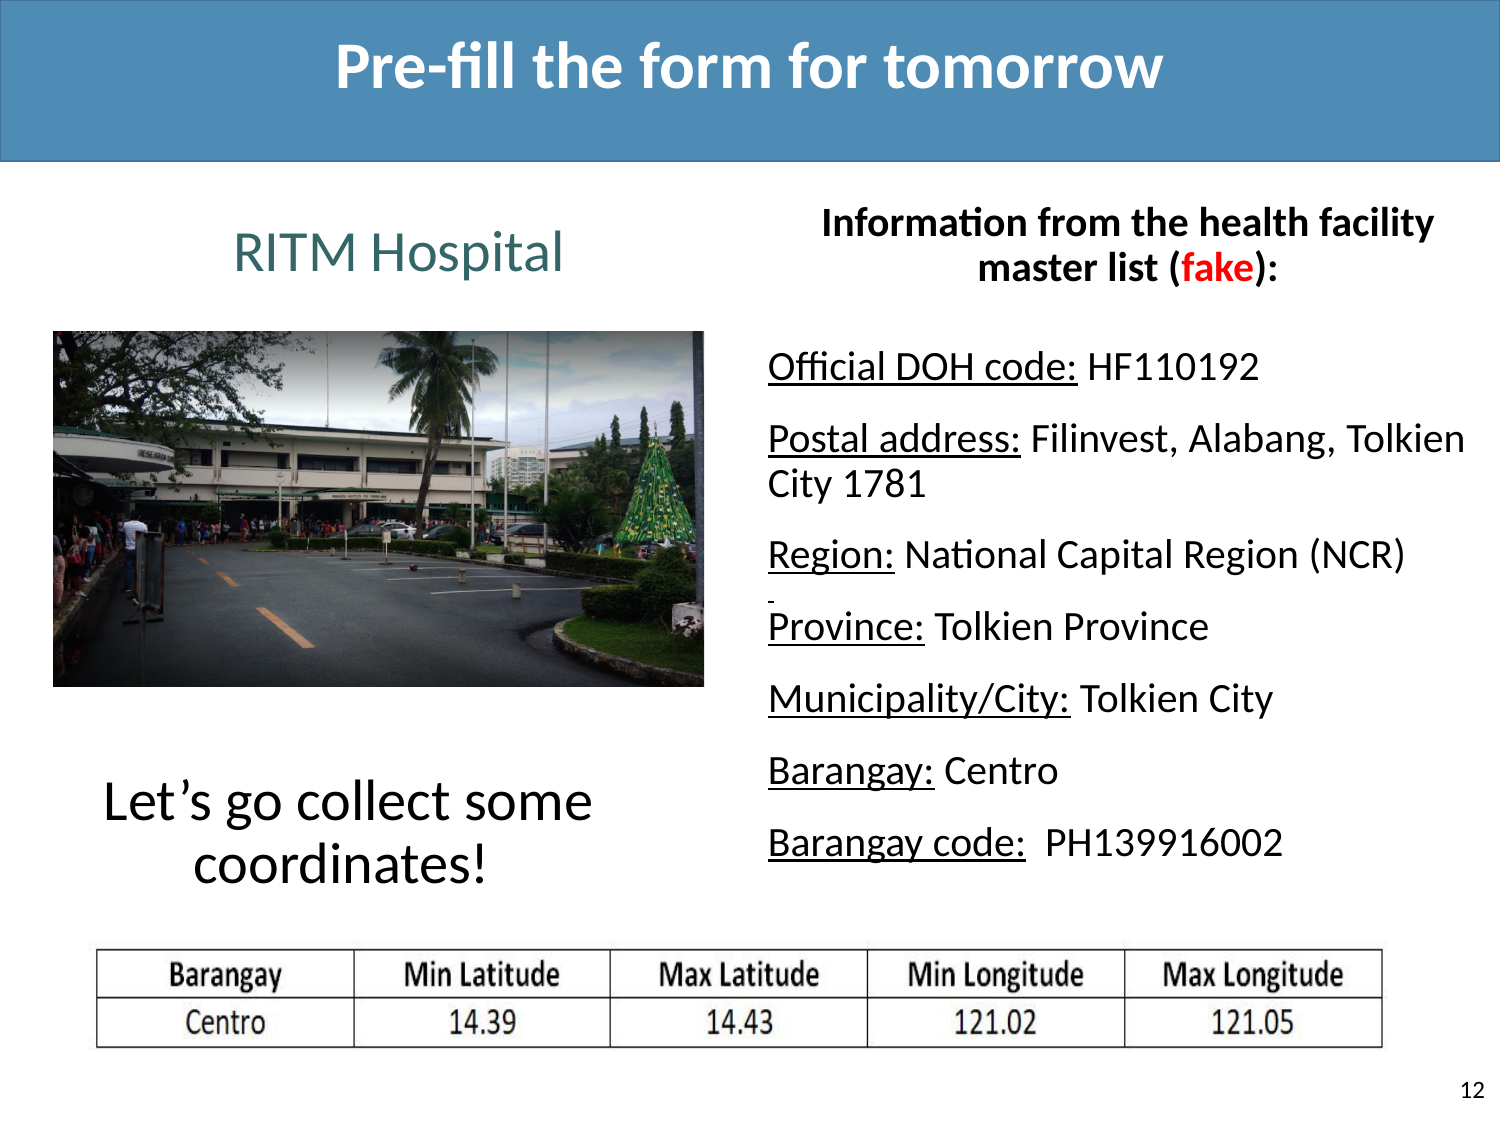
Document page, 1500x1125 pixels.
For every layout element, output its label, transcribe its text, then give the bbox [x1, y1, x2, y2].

picture [53, 331, 705, 687]
text_box Information from the health facility master list (fake): Official DOH code: HF110192 Postal address: Filinvest, Alabang, Tolkien City 1781 Region: National Capital Region (NCR) Province: Tolkien Province Municipality/City: Tolkien City Barangay: Centro Barangay code: PH139916002 [753, 149, 1500, 917]
slide_number 12 [1162, 1058, 1500, 1119]
text_box [0, 0, 1500, 162]
text_box RITM Hospital [218, 214, 597, 297]
picture [88, 940, 1391, 1059]
text_box Let’s go collect some coordinates! [76, 774, 621, 892]
title Pre-fill the form for tomorrow [103, 23, 1397, 138]
